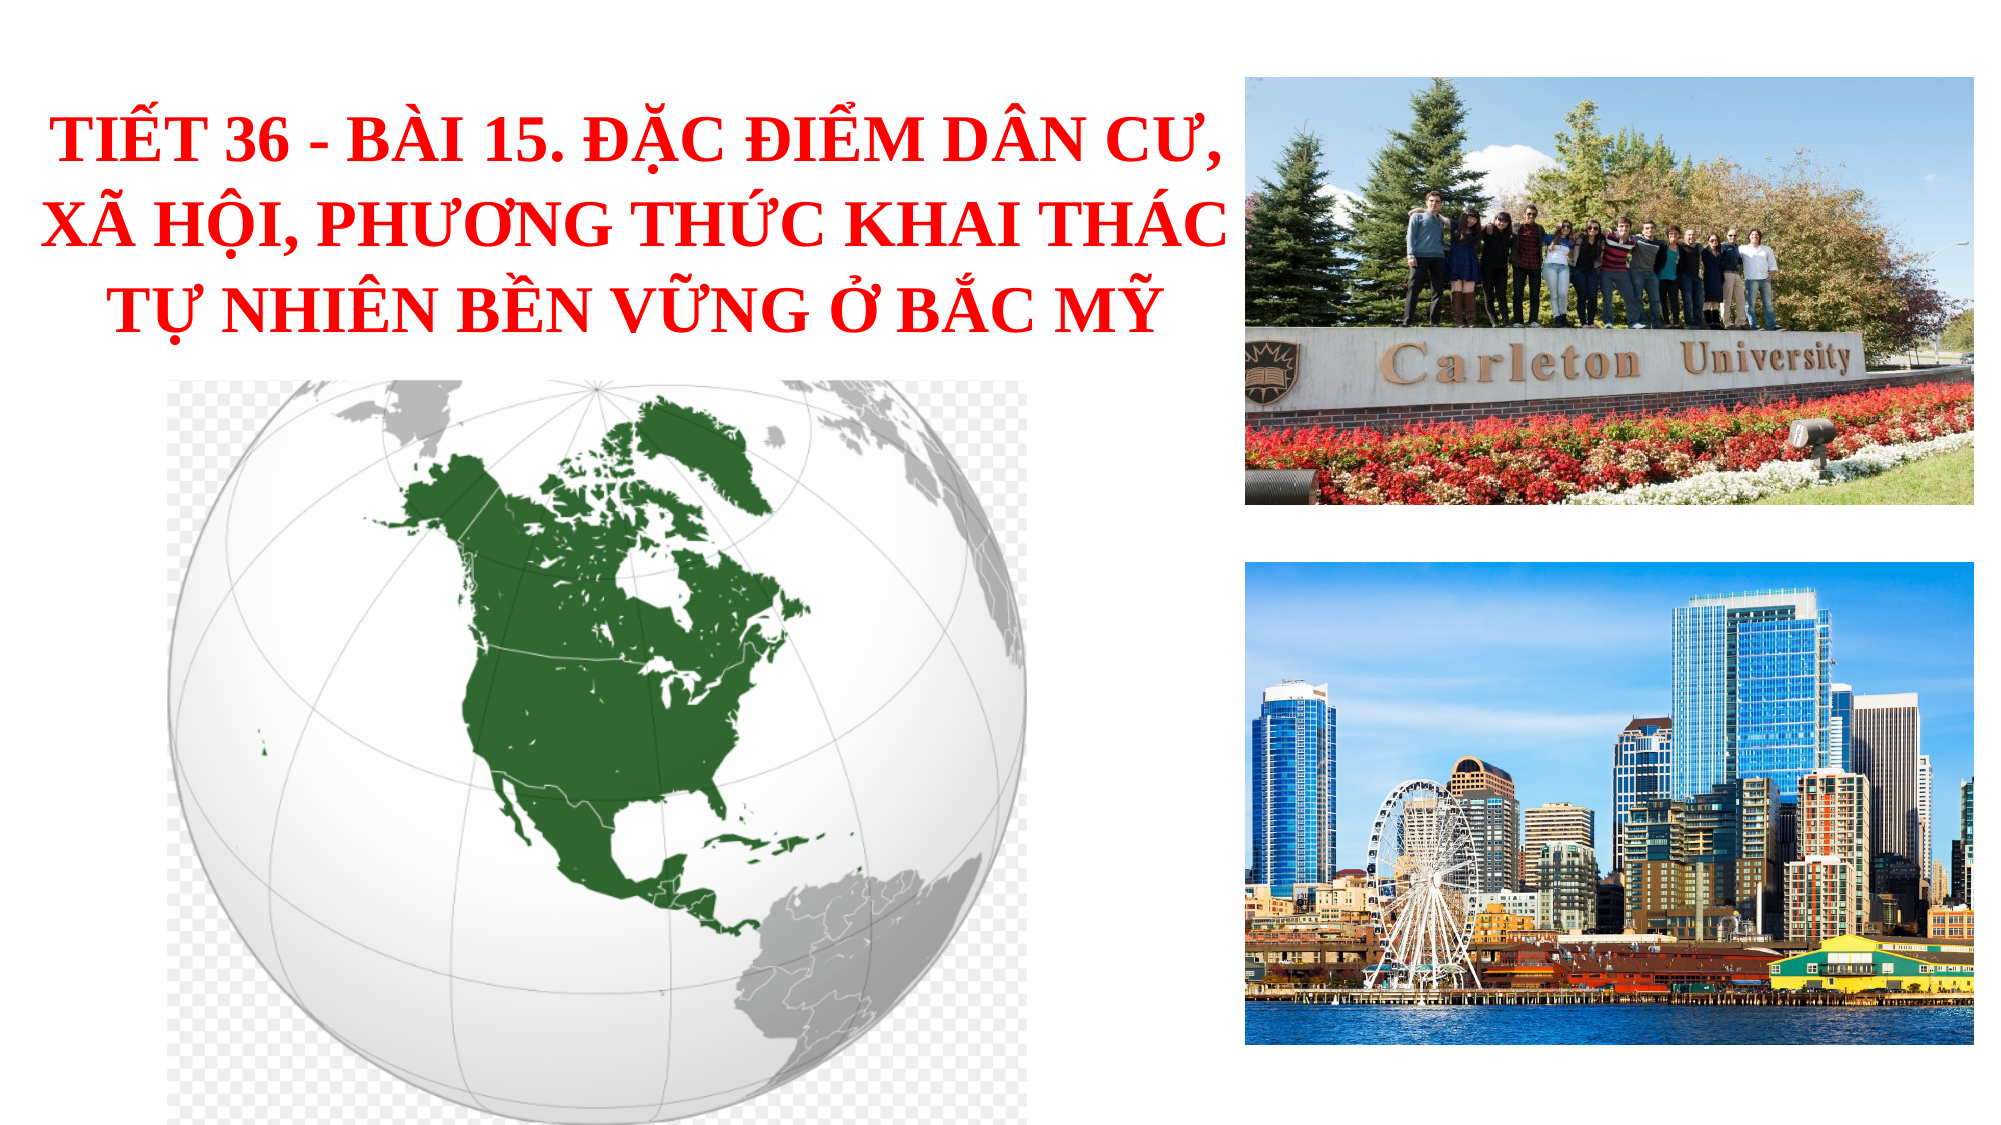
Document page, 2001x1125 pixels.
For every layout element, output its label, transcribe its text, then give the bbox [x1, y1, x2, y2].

picture [1245, 562, 1974, 1045]
picture [165, 266, 1042, 1125]
picture [1651, 562, 1664, 567]
picture [1245, 77, 1974, 505]
text_box TIẾT 36 - BÀI 15. ĐẶC ĐIỂM DÂN CƯ, XÃ HỘI, PHƯƠNG THỨC KHAI THÁC TỰ NHIÊN BỀN VỮNG Ở BẮC MỸ [13, 53, 1259, 381]
